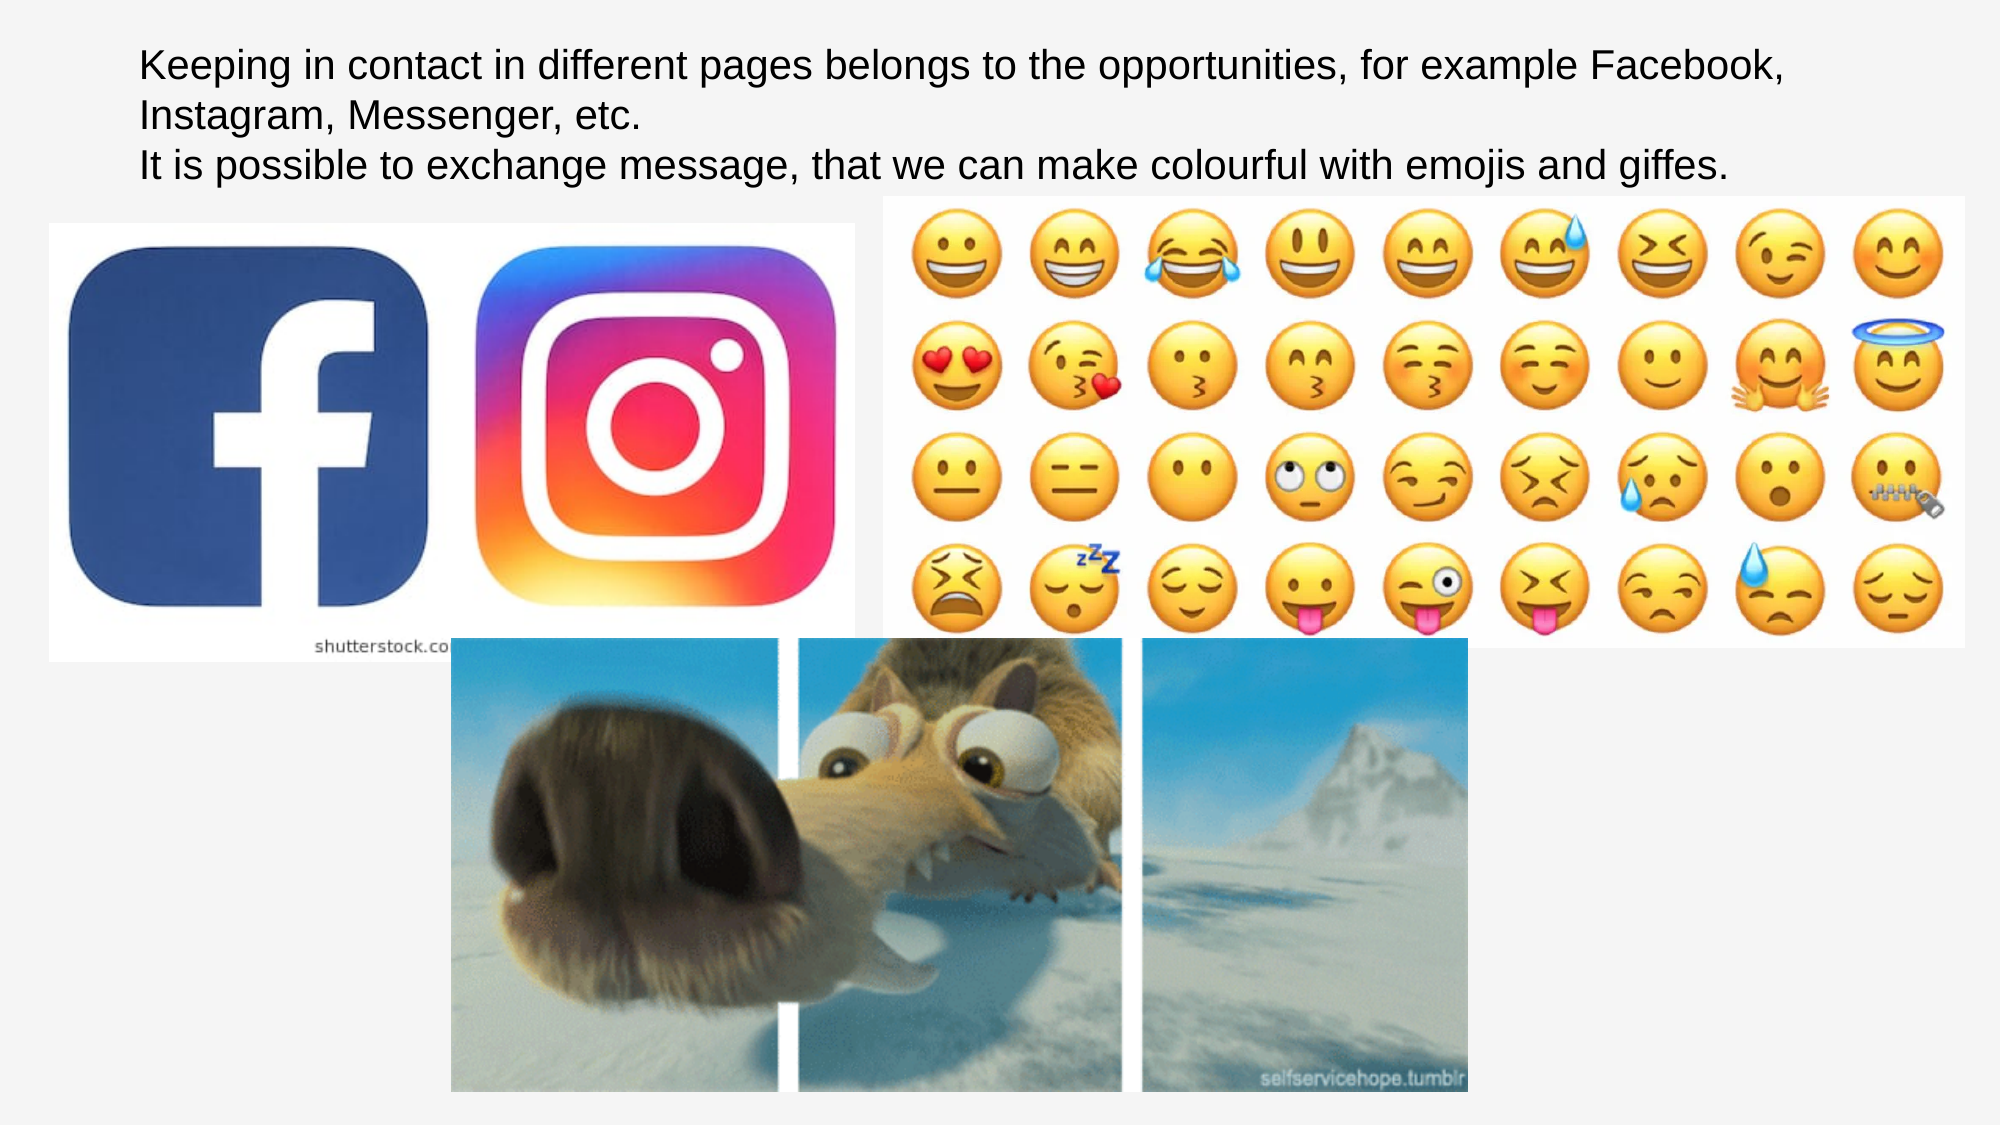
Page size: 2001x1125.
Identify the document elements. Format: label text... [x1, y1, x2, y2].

text_box Keeping in contact in different pages belongs to the opportunities, for example Facebook, Instagram, Messenger, etc. It is possible to exchange message, that we can make colourful with emojis and giffes. [123, 29, 2000, 197]
picture [49, 196, 1965, 1092]
